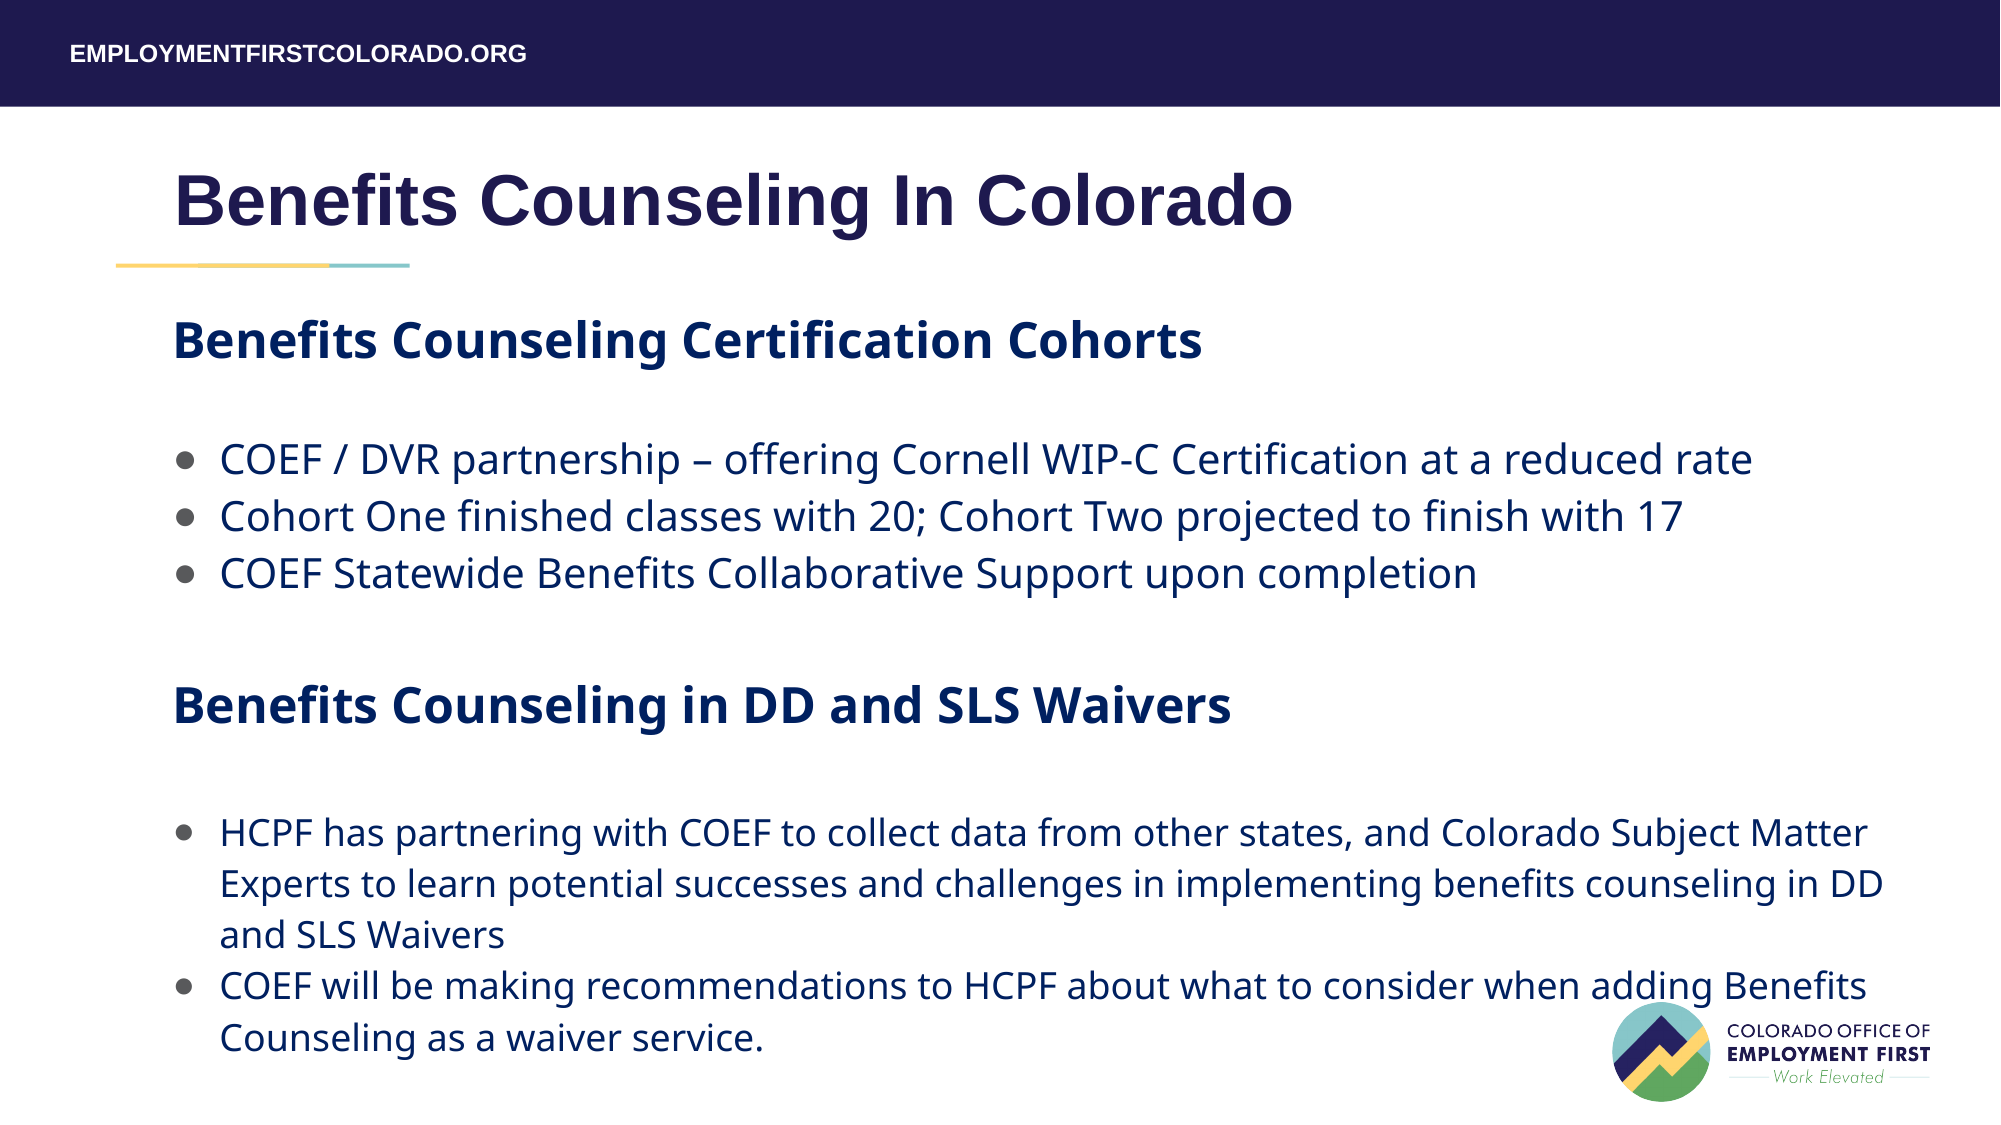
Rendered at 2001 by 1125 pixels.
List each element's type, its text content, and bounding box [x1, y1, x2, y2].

picture [1610, 1002, 1930, 1106]
title Benefits Counseling In Colorado [159, 138, 1842, 256]
list Benefits Counseling Certification Cohorts COEF / DVR partnership – offering Cornell WIP-C Certification at a reduced rate Cohort One finished classes with 20; Cohort Two projected to finish with 17 COEF Statewide Benefits Collaborative Support upon completion Benefits Counseling in DD and SLS Waivers HCPF has partnering with COEF to collect data from other states, and Colorado Subject Matter Experts to learn potential successes and challenges in implementing benefits counseling in DD and SLS Waivers COEF will be making recommendations to HCPF about what to consider when adding Benefits Counseling as a waiver service. [125, 284, 1921, 1070]
